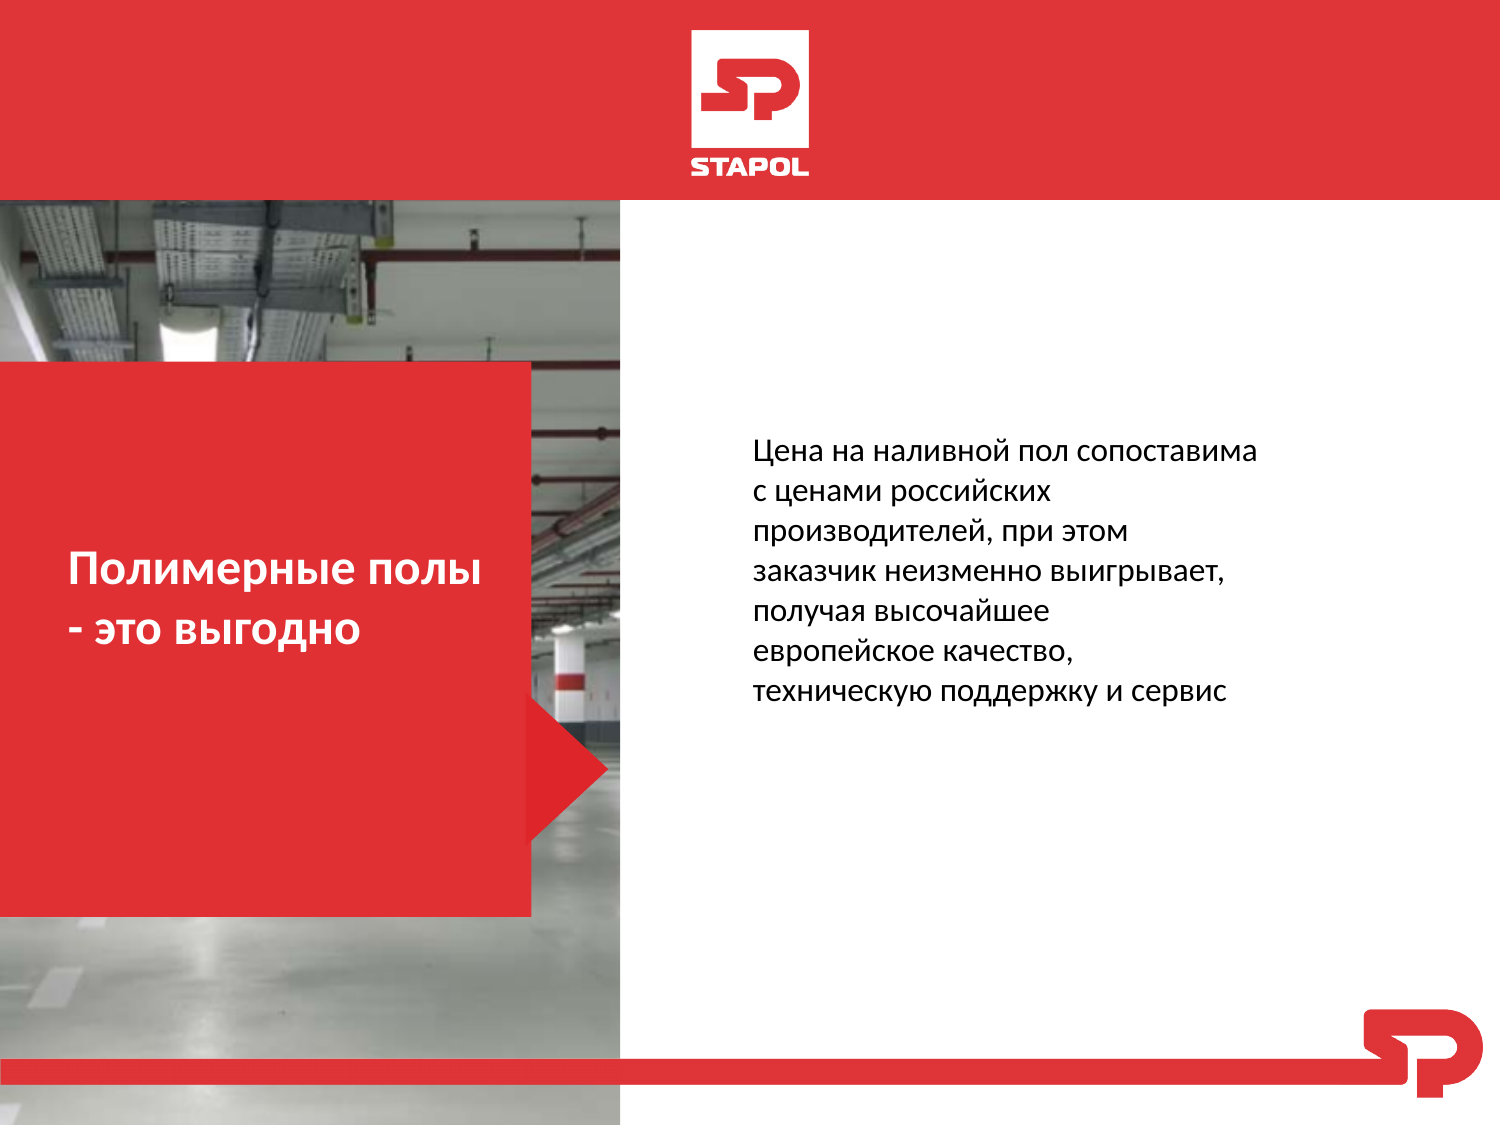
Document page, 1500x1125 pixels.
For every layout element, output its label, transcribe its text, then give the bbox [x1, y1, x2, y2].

text_box Цена на наливной пол сопоставима с ценами российских производителей, при этом заказчик неизменно выигрывает, получая высочайшее европейское качество, техническую поддержку и сервис [738, 420, 1274, 674]
picture [0, 0, 1500, 1125]
